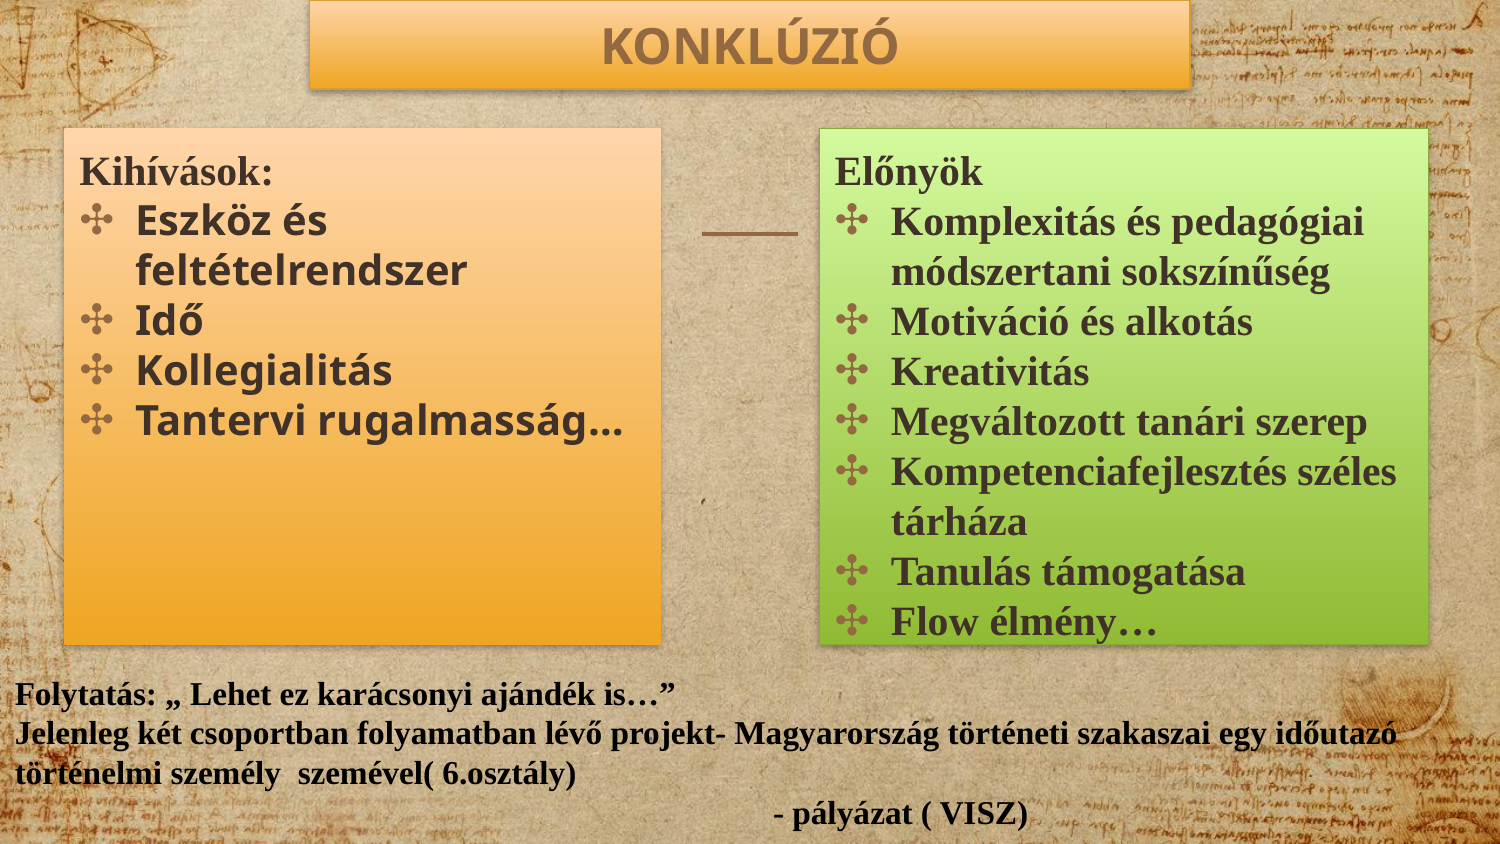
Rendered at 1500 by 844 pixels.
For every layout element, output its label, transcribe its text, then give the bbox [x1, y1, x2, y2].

list Kihívások: Eszköz és feltételrendszer Idő Kollegialitás Tantervi rugalmasság… [64, 128, 661, 645]
title KONKLÚZIÓ [309, 0, 1191, 90]
text_box Folytatás: „ Lehet ez karácsonyi ajándék is…” Jelenleg két csoportban folyamatban lévő projekt- Magyarország történeti szakaszai egy időutazó történelmi személy szemével( 6.osztály) - pályázat ( VISZ) [0, 664, 1500, 844]
list Előnyök Komplexitás és pedagógiai módszertani sokszínűség Motiváció és alkotás Kreativitás Megváltozott tanári szerep Kompetenciafejlesztés széles tárháza Tanulás támogatása Flow élmény… [819, 128, 1429, 645]
picture [0, 0, 1500, 664]
